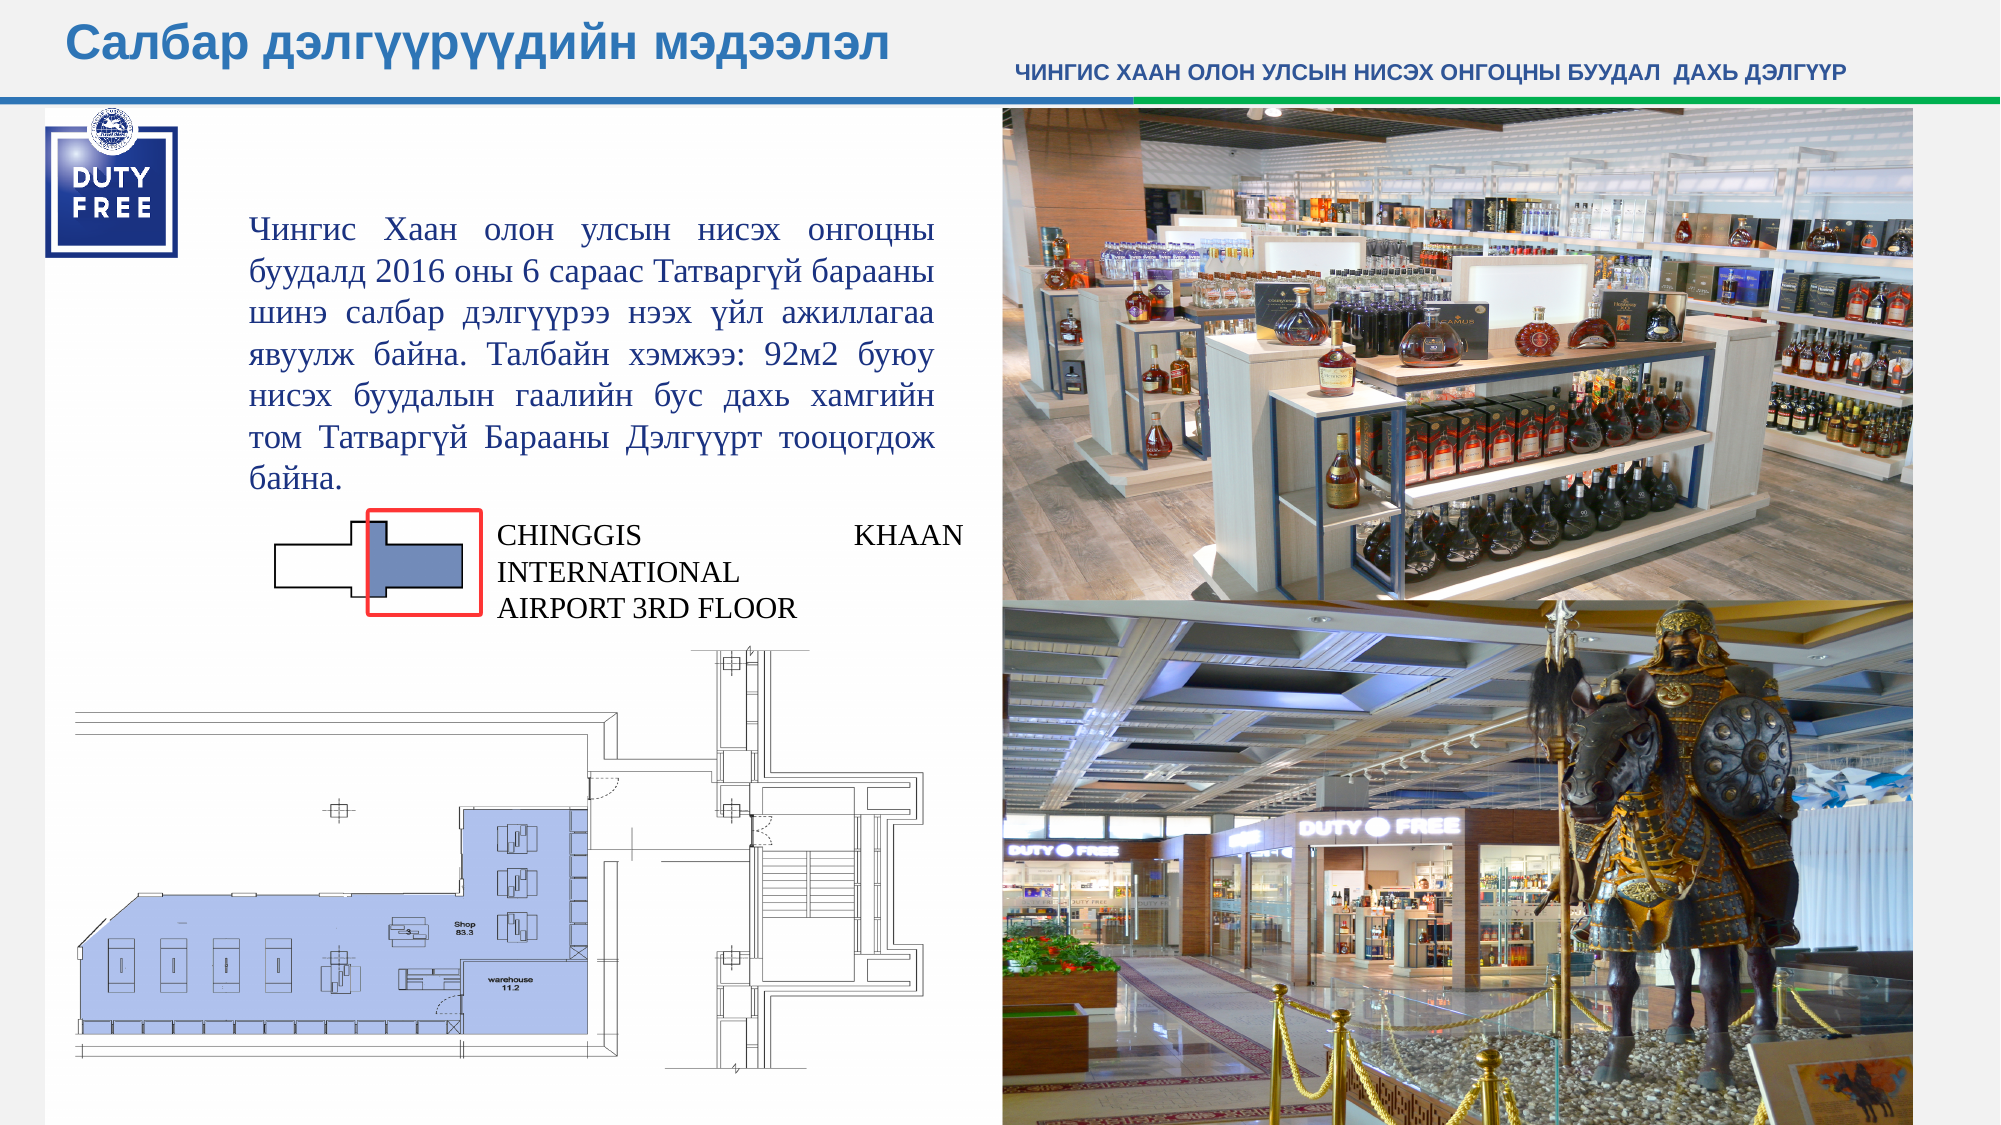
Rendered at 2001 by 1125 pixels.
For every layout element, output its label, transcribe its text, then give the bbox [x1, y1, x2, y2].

text_box ЧИНГИС ХААН ОЛОН УЛСЫН НИСЭХ ОНГОЦНЫ БУУДАЛ ДАХЬ ДЭЛГҮҮР [999, 50, 2000, 93]
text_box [0, 96, 2000, 105]
picture [0, 0, 2001, 1125]
text_box Салбар дэлгүүрүүдийн мэдээлэл [50, 2, 907, 78]
